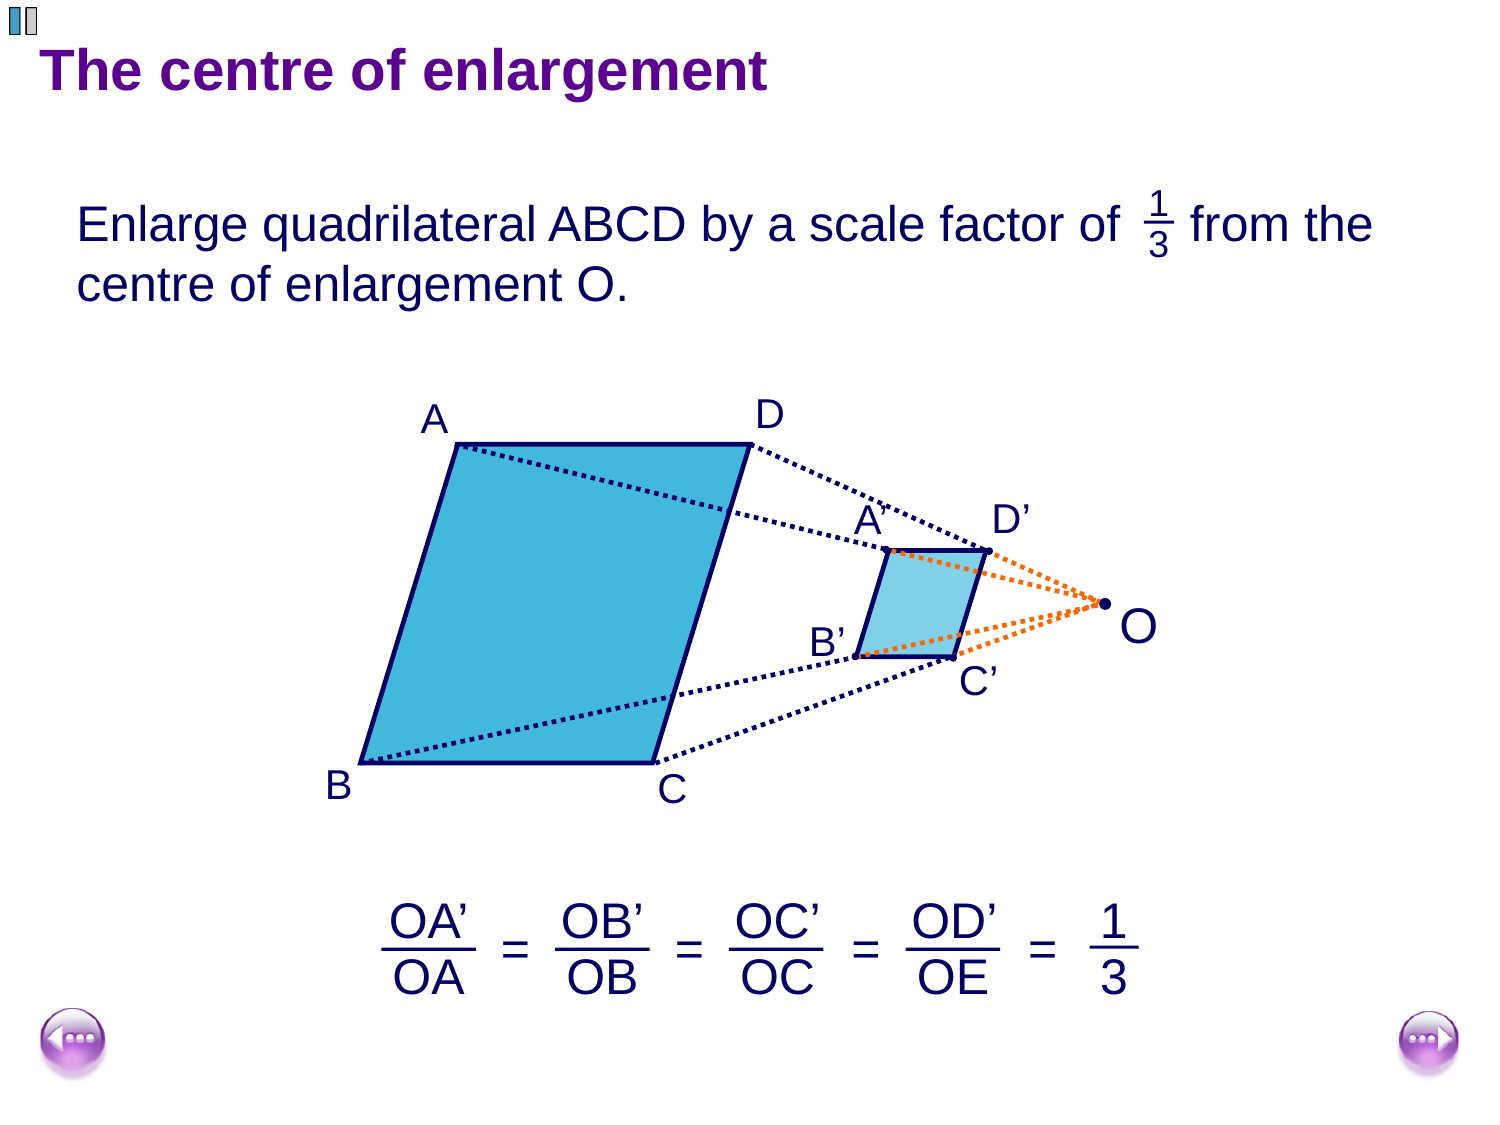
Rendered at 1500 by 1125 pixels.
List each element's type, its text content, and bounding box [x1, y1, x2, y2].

text_box [1099, 597, 1112, 610]
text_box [1133, 171, 1185, 273]
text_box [1012, 881, 1144, 1013]
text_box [837, 485, 906, 553]
text_box Enlarge quadrilateral ABCD by a scale factor of from the centre of enlargement O. [61, 184, 1459, 320]
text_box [976, 483, 1047, 555]
text_box D [739, 379, 800, 445]
text_box B [310, 750, 368, 815]
text_box [865, 550, 983, 657]
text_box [793, 607, 862, 673]
text_box O [1104, 586, 1174, 661]
picture [29, 996, 119, 1092]
picture [1387, 999, 1471, 1087]
text_box [364, 444, 750, 763]
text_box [943, 646, 1014, 712]
text_box C [642, 754, 703, 819]
text_box A [405, 384, 464, 450]
title The centre of enlargement [24, 24, 1300, 125]
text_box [371, 881, 1010, 1013]
picture [8, 6, 37, 36]
